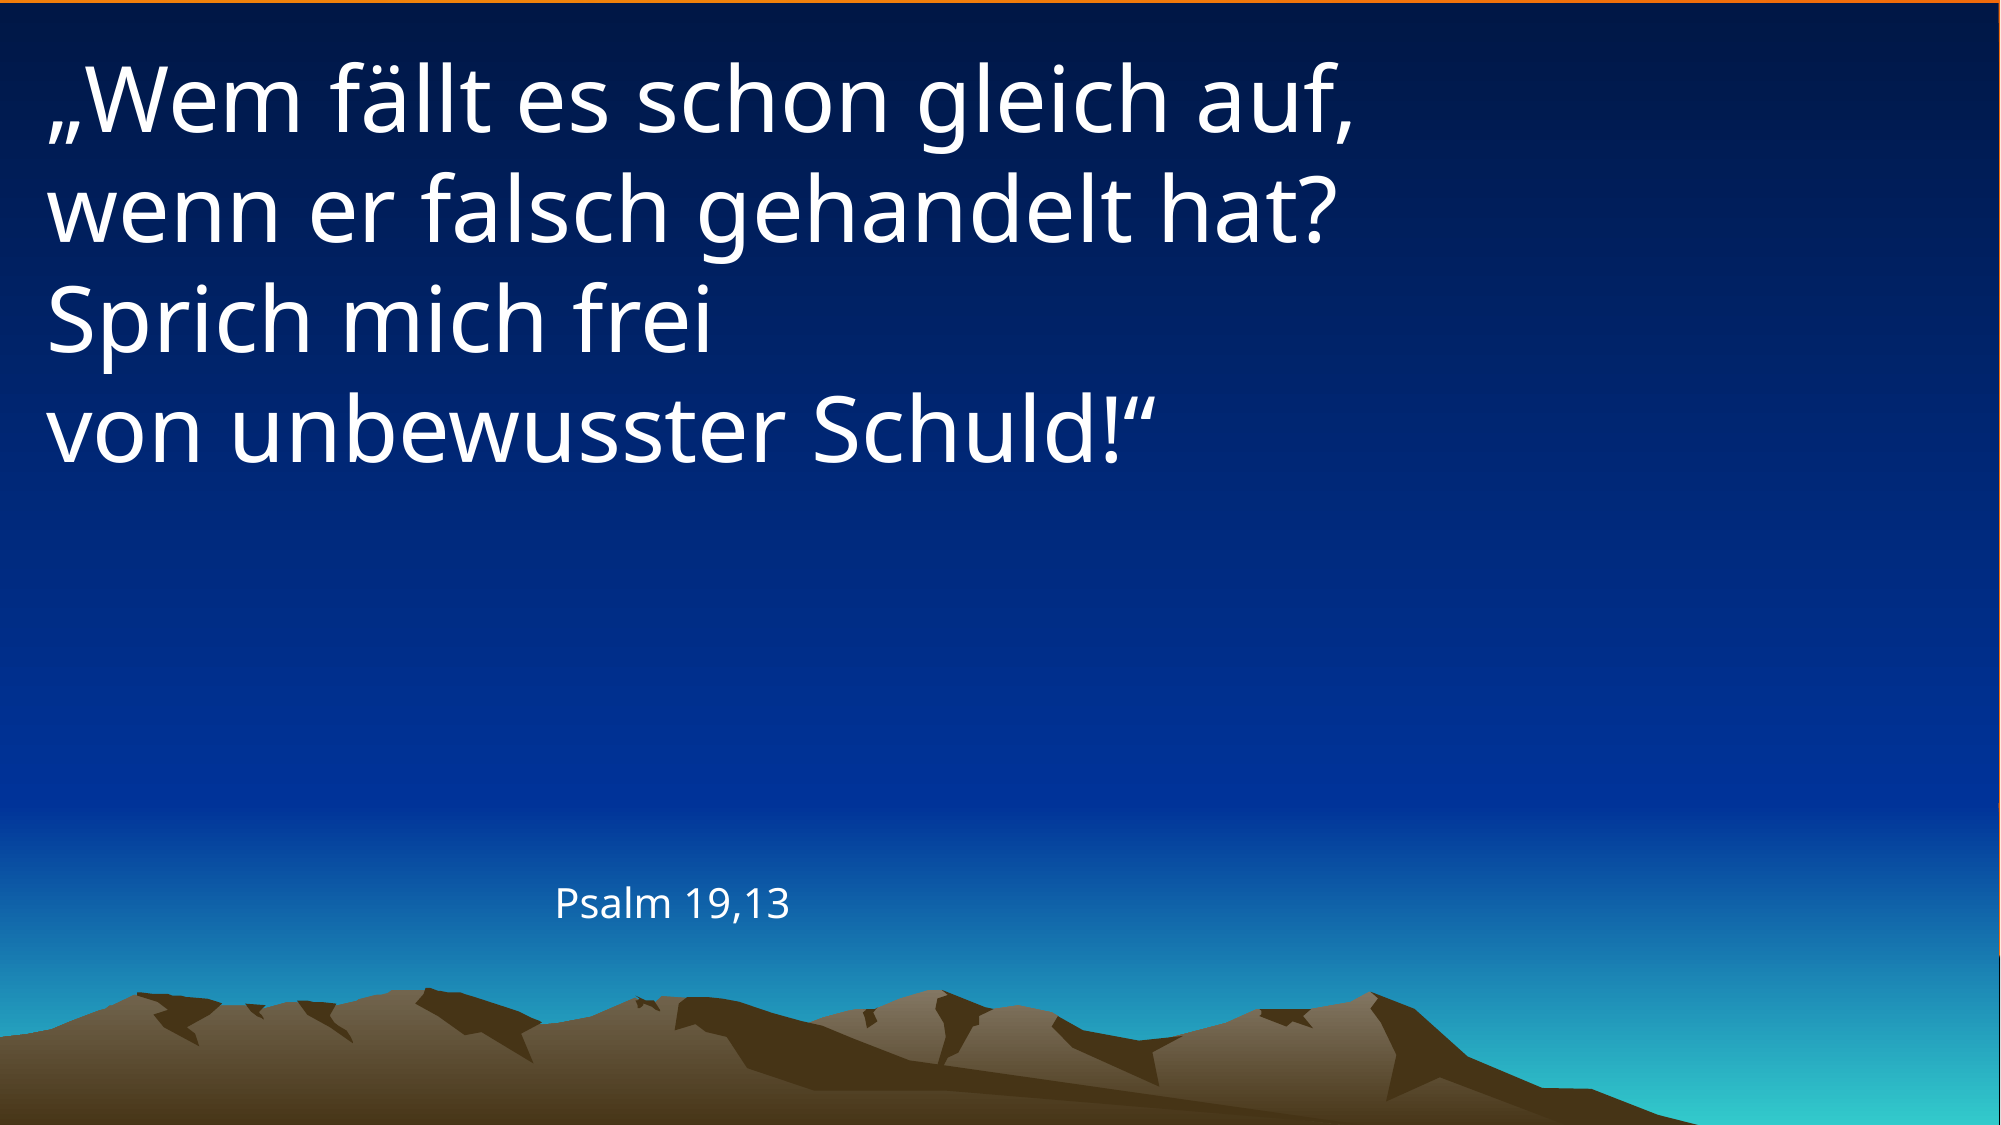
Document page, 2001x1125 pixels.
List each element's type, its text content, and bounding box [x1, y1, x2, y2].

title „Wem fällt es schon gleich auf, wenn er falsch gehandelt hat? Sprich mich frei von unbewusster Schuld!“ [31, 33, 1520, 489]
picture [0, 0, 2001, 1125]
subtitle Psalm 19,13 [539, 869, 1225, 1125]
